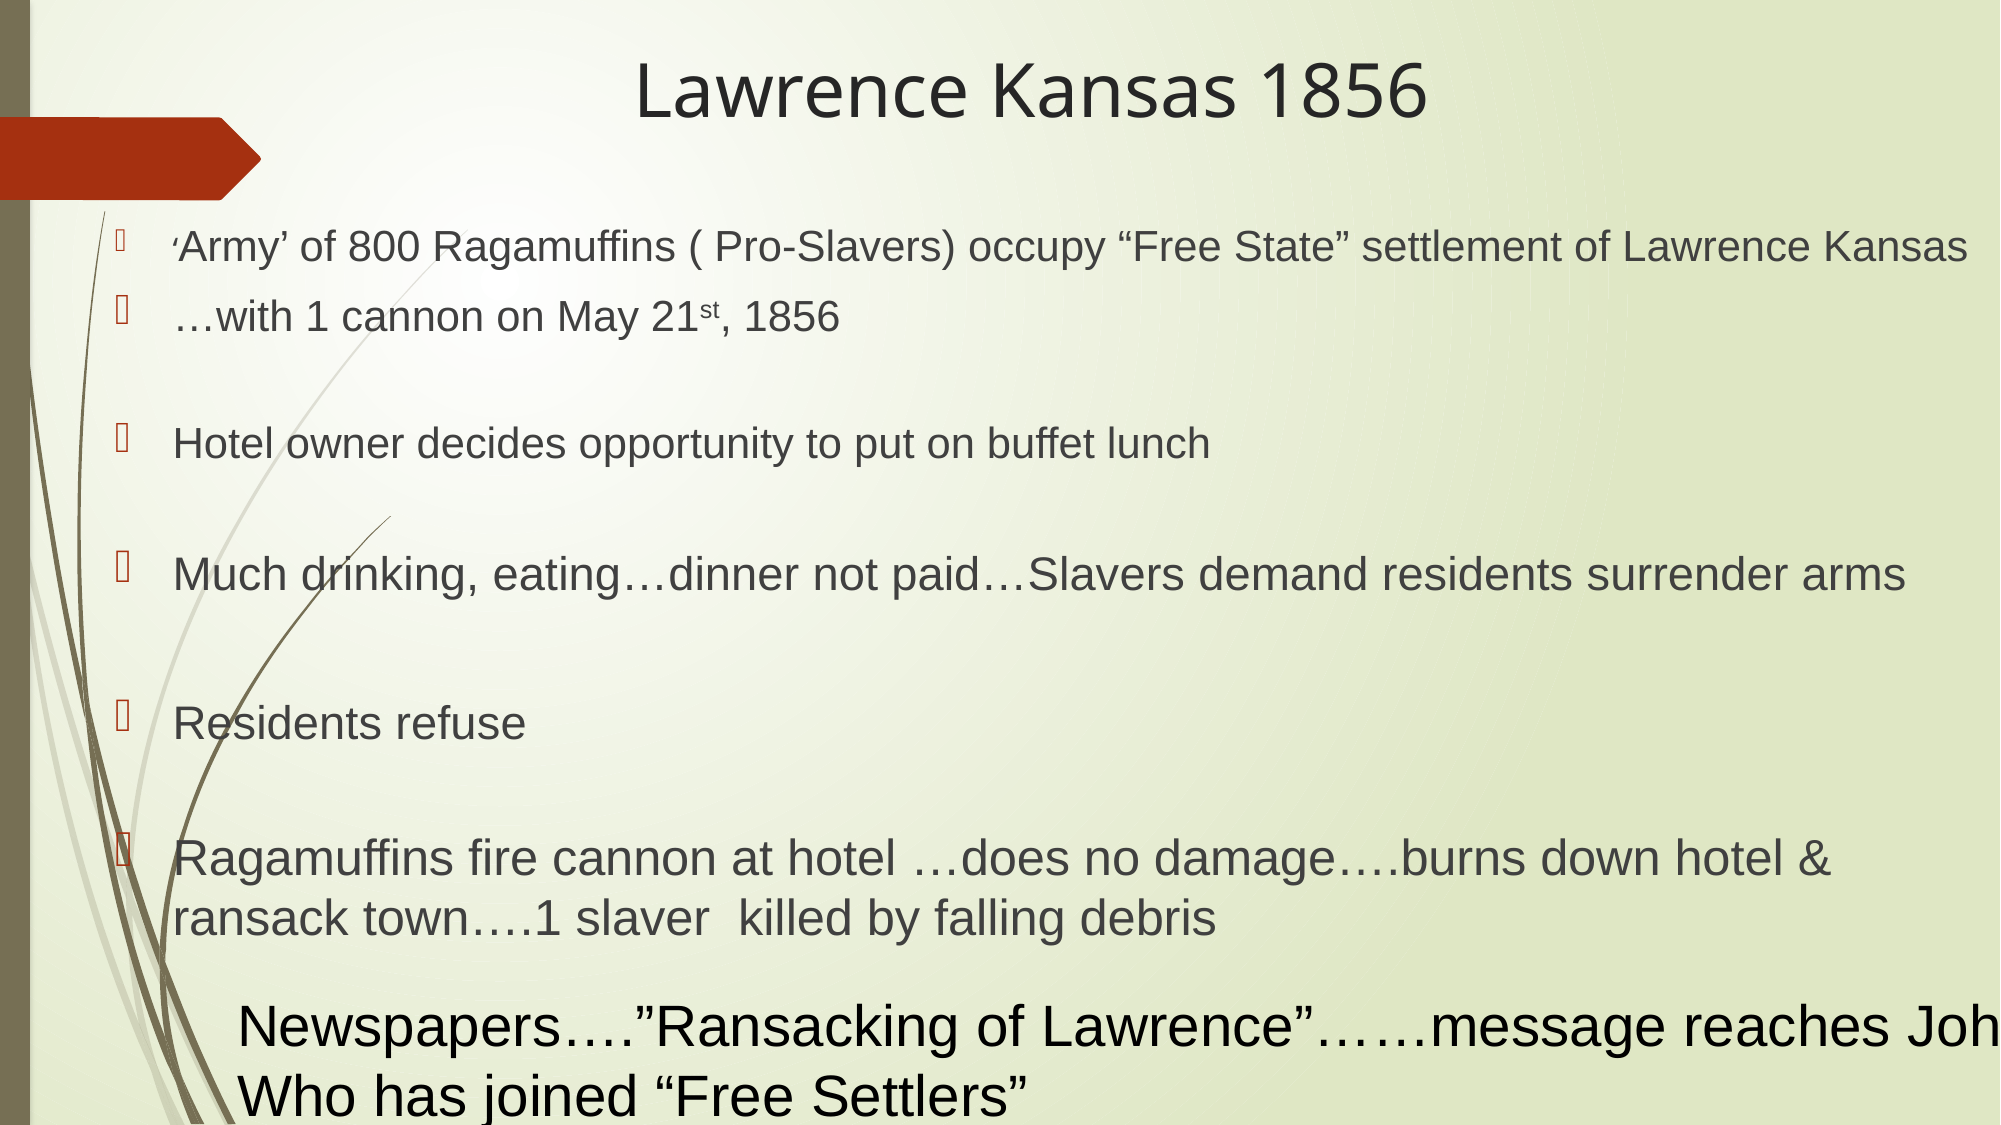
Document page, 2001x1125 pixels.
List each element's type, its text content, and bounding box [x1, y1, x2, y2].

title Lawrence Kansas 1856 [310, 34, 1773, 210]
list ‘Army’ of 800 Ragamuffins ( Pro-Slavers) occupy “Free State” settlement of Lawrence Kansas …with 1 cannon on May 21st, 1856 Hotel owner decides opportunity to put on buffet lunch Much drinking, eating…dinner not paid…Slavers demand residents surrender arms Residents refuse Ragamuffins fire cannon at hotel …does no damage….burns down hotel & ransack town….1 slaver killed by falling debris [99, 210, 2000, 965]
text_box Newspapers….”Ransacking of Lawrence”……message reaches John Brown, abolitionist Who has joined “Free Settlers” [222, 980, 2000, 1125]
